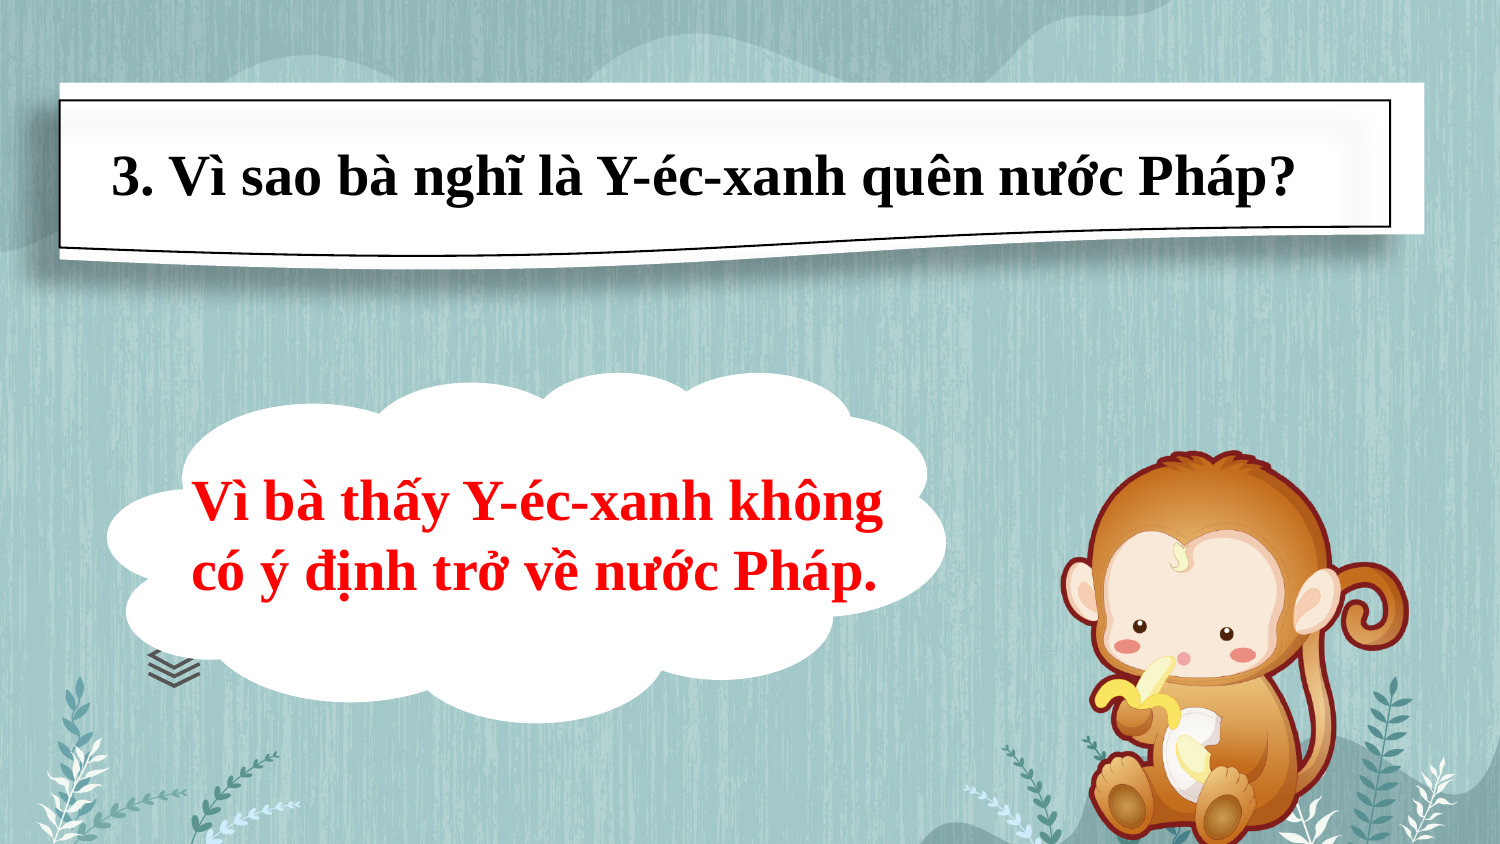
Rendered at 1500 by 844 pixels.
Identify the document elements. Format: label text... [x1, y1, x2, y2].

picture [0, 0, 1500, 844]
text_box Vì bà thấy Y-éc-xanh không có ý định trở về nước Pháp. [188, 459, 903, 606]
text_box 3. Vì sao bà nghĩ là Y-éc-xanh quên nước Pháp? [96, 130, 1353, 215]
text_box [58, 99, 1392, 257]
text_box [105, 371, 948, 725]
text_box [146, 640, 202, 688]
text_box [58, 81, 1426, 236]
